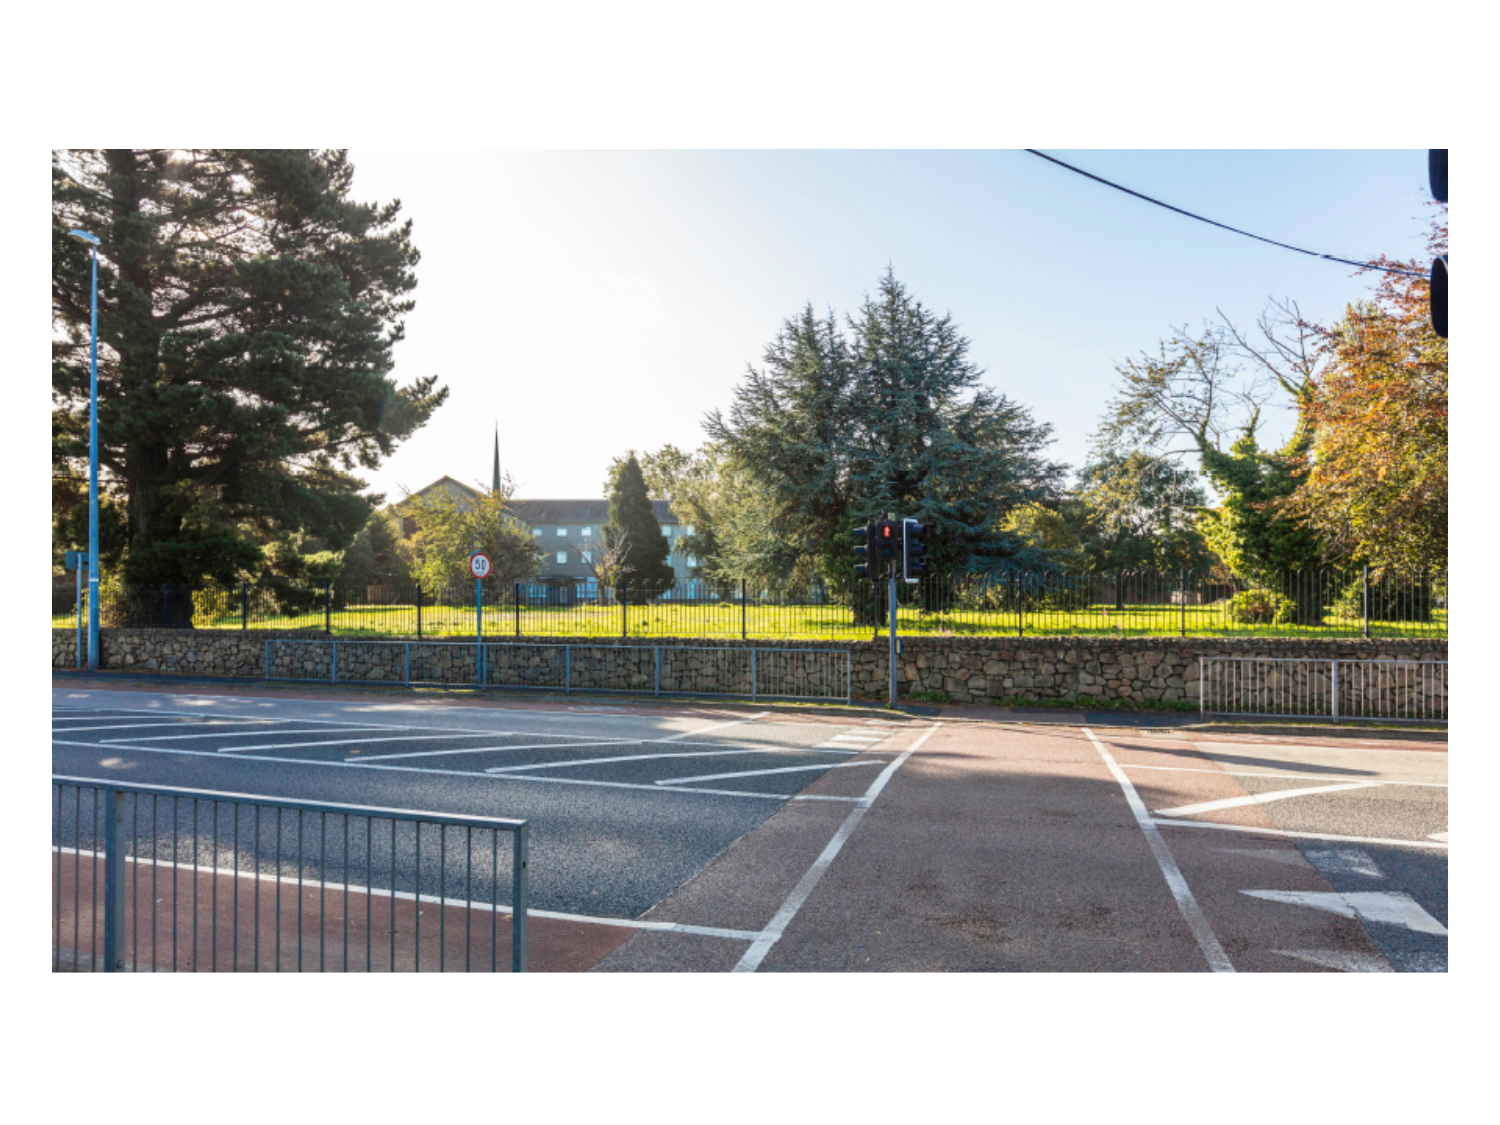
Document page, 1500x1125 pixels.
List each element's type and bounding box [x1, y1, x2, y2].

picture [52, 149, 1448, 976]
